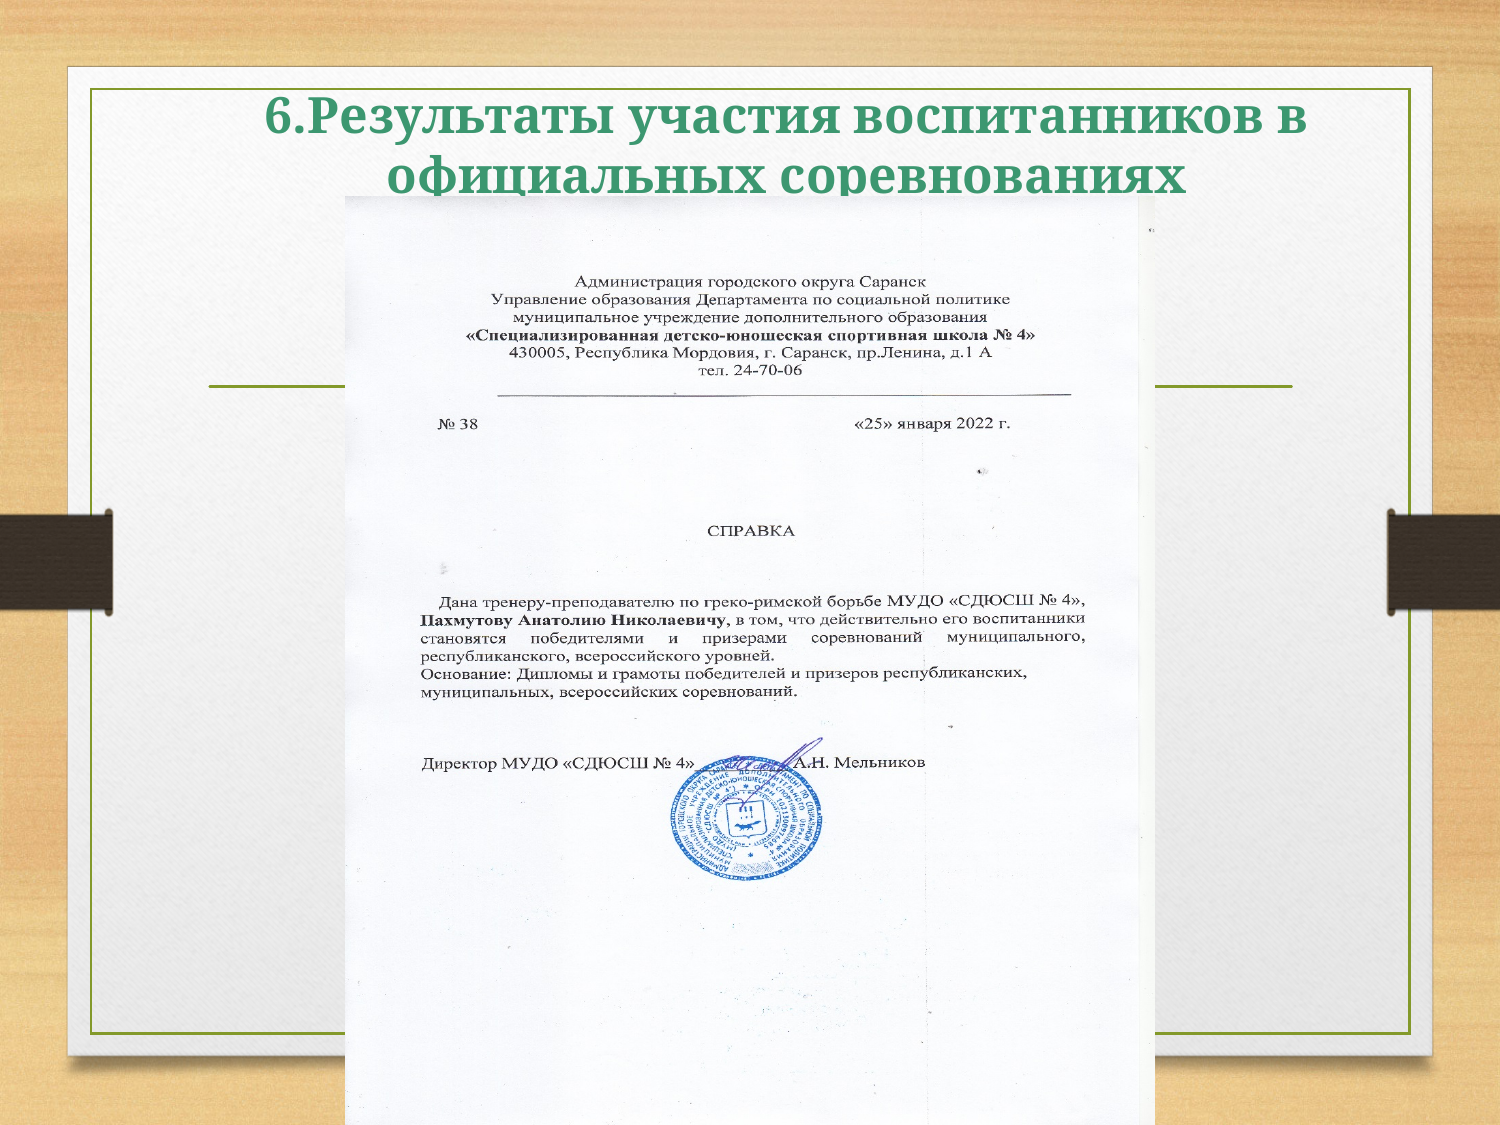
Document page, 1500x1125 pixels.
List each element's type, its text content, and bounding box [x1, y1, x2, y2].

title 6.Результаты участия воспитанников в официальных соревнованиях [72, 19, 1500, 268]
picture [0, 0, 1500, 1125]
